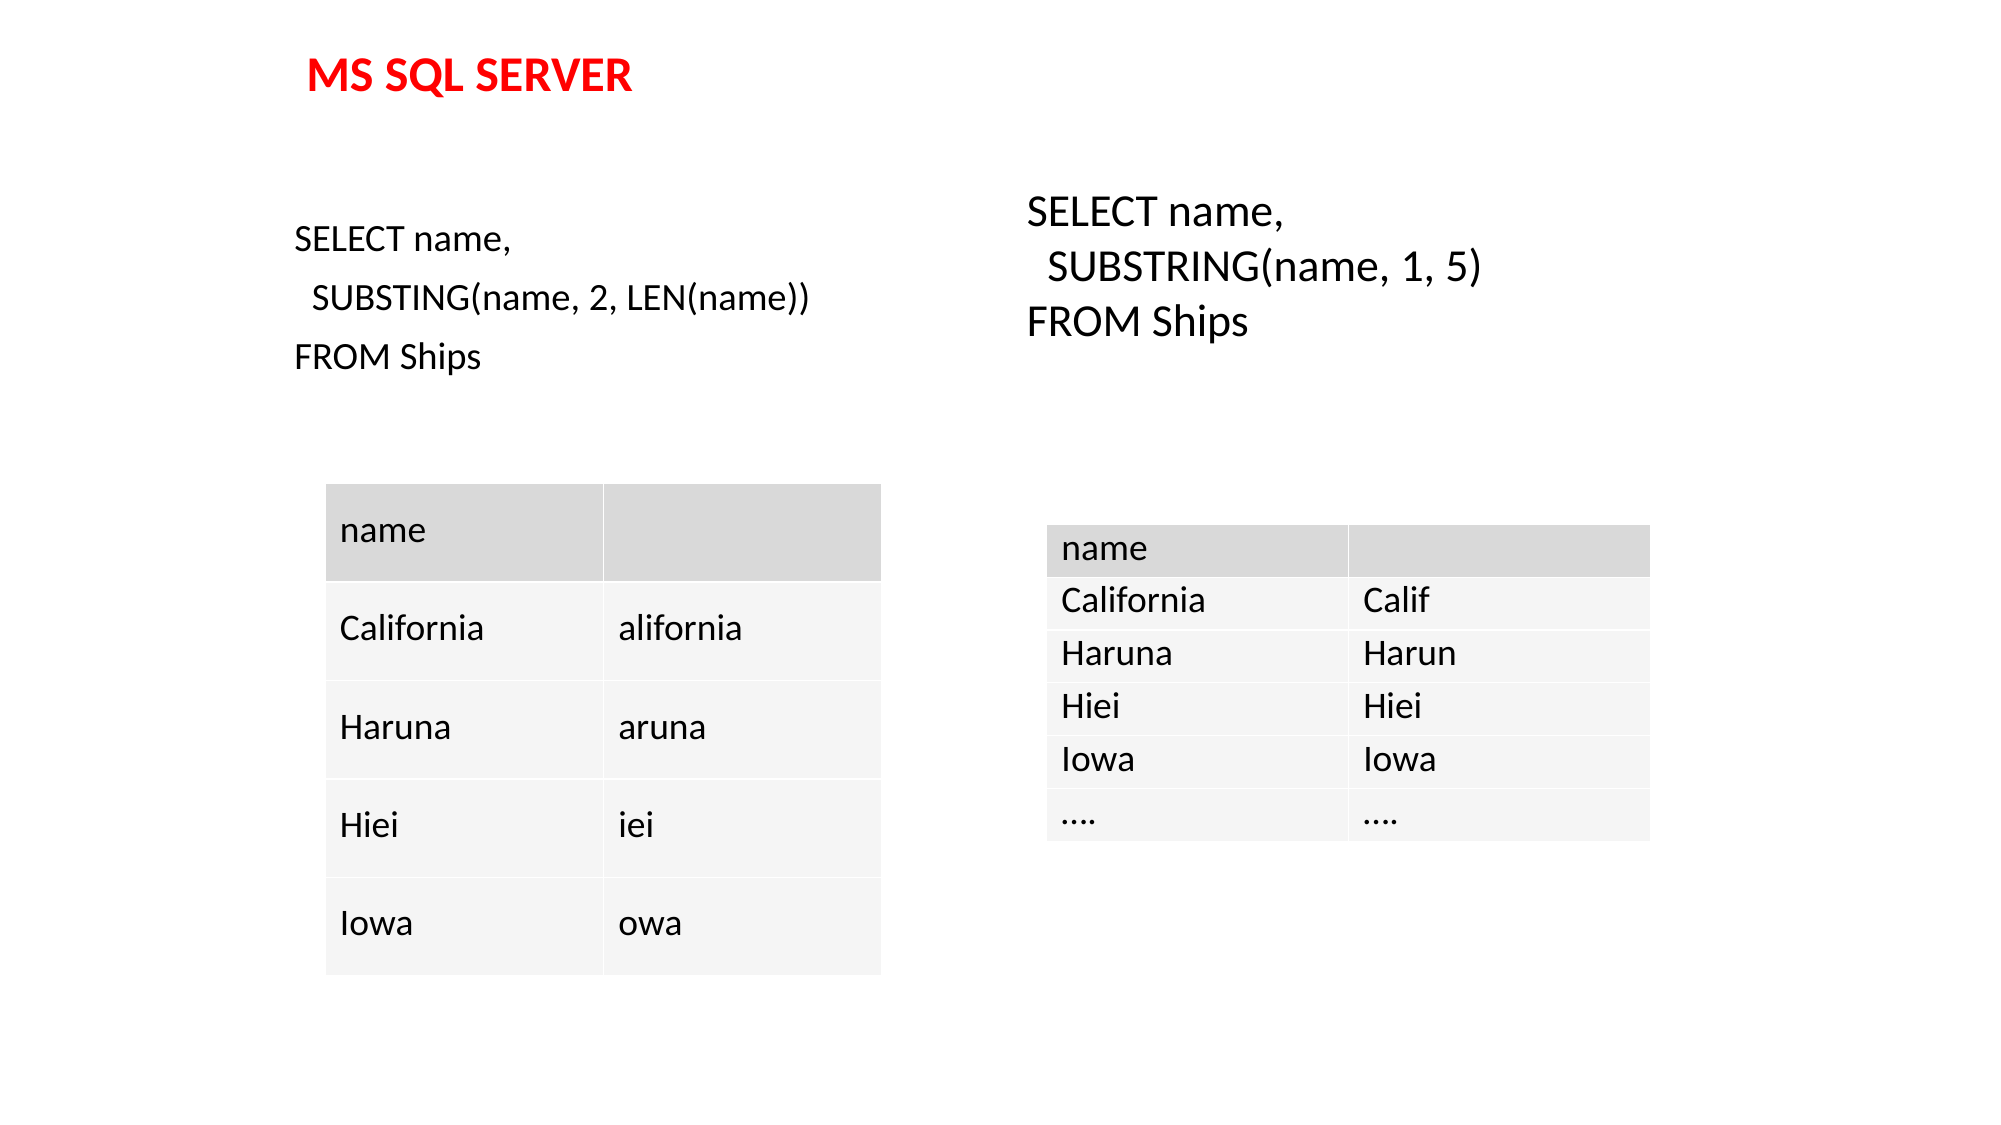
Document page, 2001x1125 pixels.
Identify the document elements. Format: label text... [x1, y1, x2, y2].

table_header name [1047, 525, 1348, 577]
table_cell Haruna [1047, 631, 1348, 682]
table_cell Iowa [326, 878, 603, 975]
text_box SELECT name, SUBSTRING(name, 1, 5) FROM Ships [1011, 184, 1686, 359]
table_cell California [326, 583, 603, 680]
table_cell alifornia [604, 583, 881, 680]
table_cell …. [1047, 789, 1348, 841]
list SELECT name, SUBSTING(name, 2, LEN(name)) FROM Ships [279, 210, 953, 386]
table_cell Iowa [1047, 736, 1348, 788]
table_header [604, 484, 881, 581]
text_box MS SQL SERVER [291, 41, 767, 101]
table_header [1349, 525, 1650, 577]
table_cell …. [1349, 789, 1650, 841]
table_cell California [1047, 578, 1348, 629]
table_cell Calif [1349, 578, 1650, 629]
table_cell owa [604, 878, 881, 975]
table_header name [326, 484, 603, 581]
table_cell aruna [604, 681, 881, 778]
table_cell Hiei [326, 780, 603, 877]
table_cell Hiei [1047, 683, 1348, 735]
table_cell Iowa [1349, 736, 1650, 788]
table_cell Haruna [326, 681, 603, 778]
table_cell Hiei [1349, 683, 1650, 735]
table_cell Harun [1349, 631, 1650, 682]
table_cell iei [604, 780, 881, 877]
